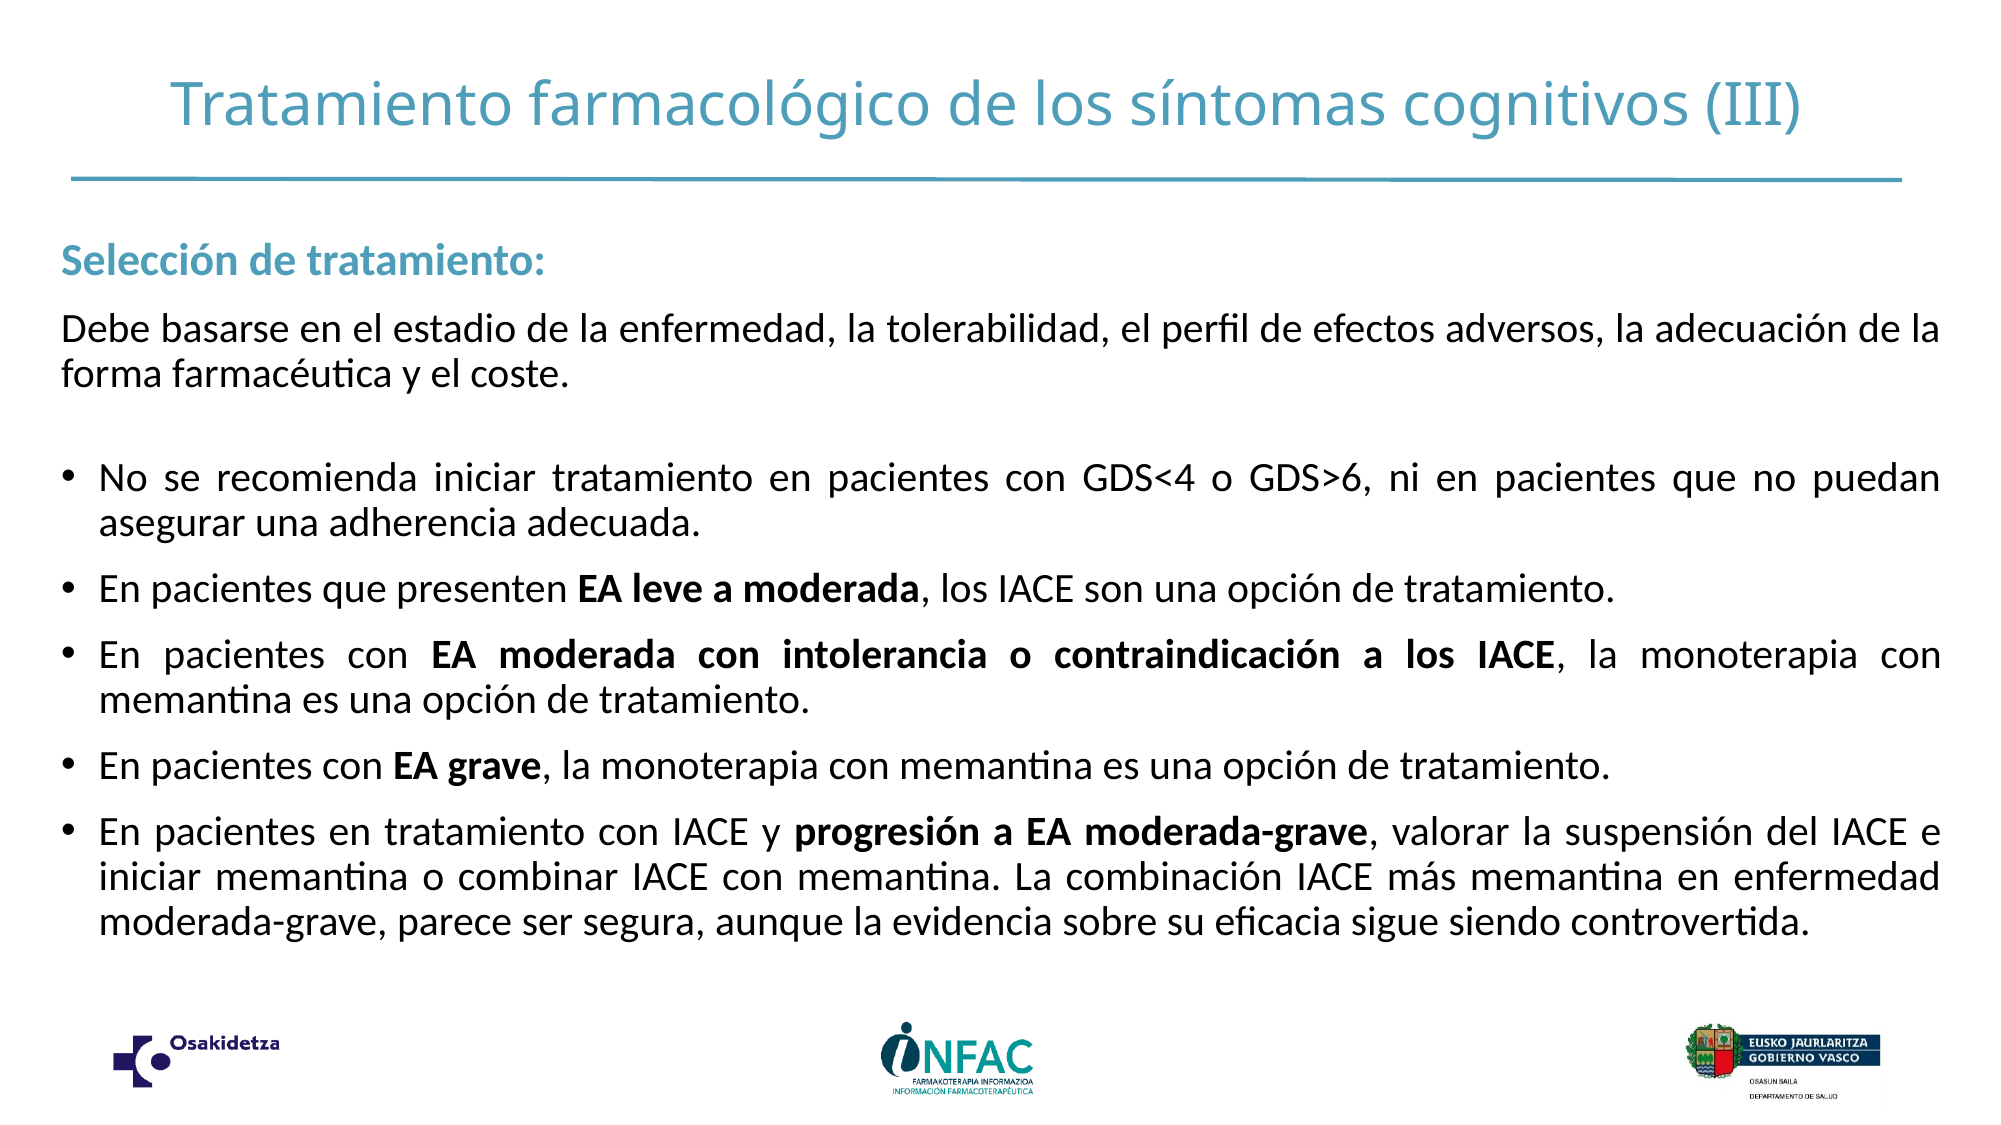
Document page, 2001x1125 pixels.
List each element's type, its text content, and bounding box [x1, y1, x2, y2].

text_box Selección de tratamiento: Debe basarse en el estadio de la enfermedad, la tolerabilidad, el perfil de efectos adversos, la adecuación de la forma farmacéutica y el coste. No se recomienda iniciar tratamiento en pacientes con GDS<4 o GDS>6, ni en pacientes que no puedan asegurar una adherencia adecuada. En pacientes que presenten EA leve a moderada, los IACE son una opción de tratamiento. En pacientes con EA moderada con intolerancia o contraindicación a los IACE, la monoterapia con memantina es una opción de tratamiento. En pacientes con EA grave, la monoterapia con memantina es una opción de tratamiento. En pacientes en tratamiento con IACE y progresión a EA moderada-grave, valorar la suspensión del IACE e iniciar memantina o combinar IACE con memantina. La combinación IACE más memantina en enfermedad moderada-grave, parece ser segura, aunque la evidencia sobre su eficacia sigue siendo controvertida. [46, 228, 1957, 1025]
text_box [101, 1014, 1883, 1110]
title Tratamiento farmacológico de los síntomas cognitivos (III) [124, 45, 1850, 167]
